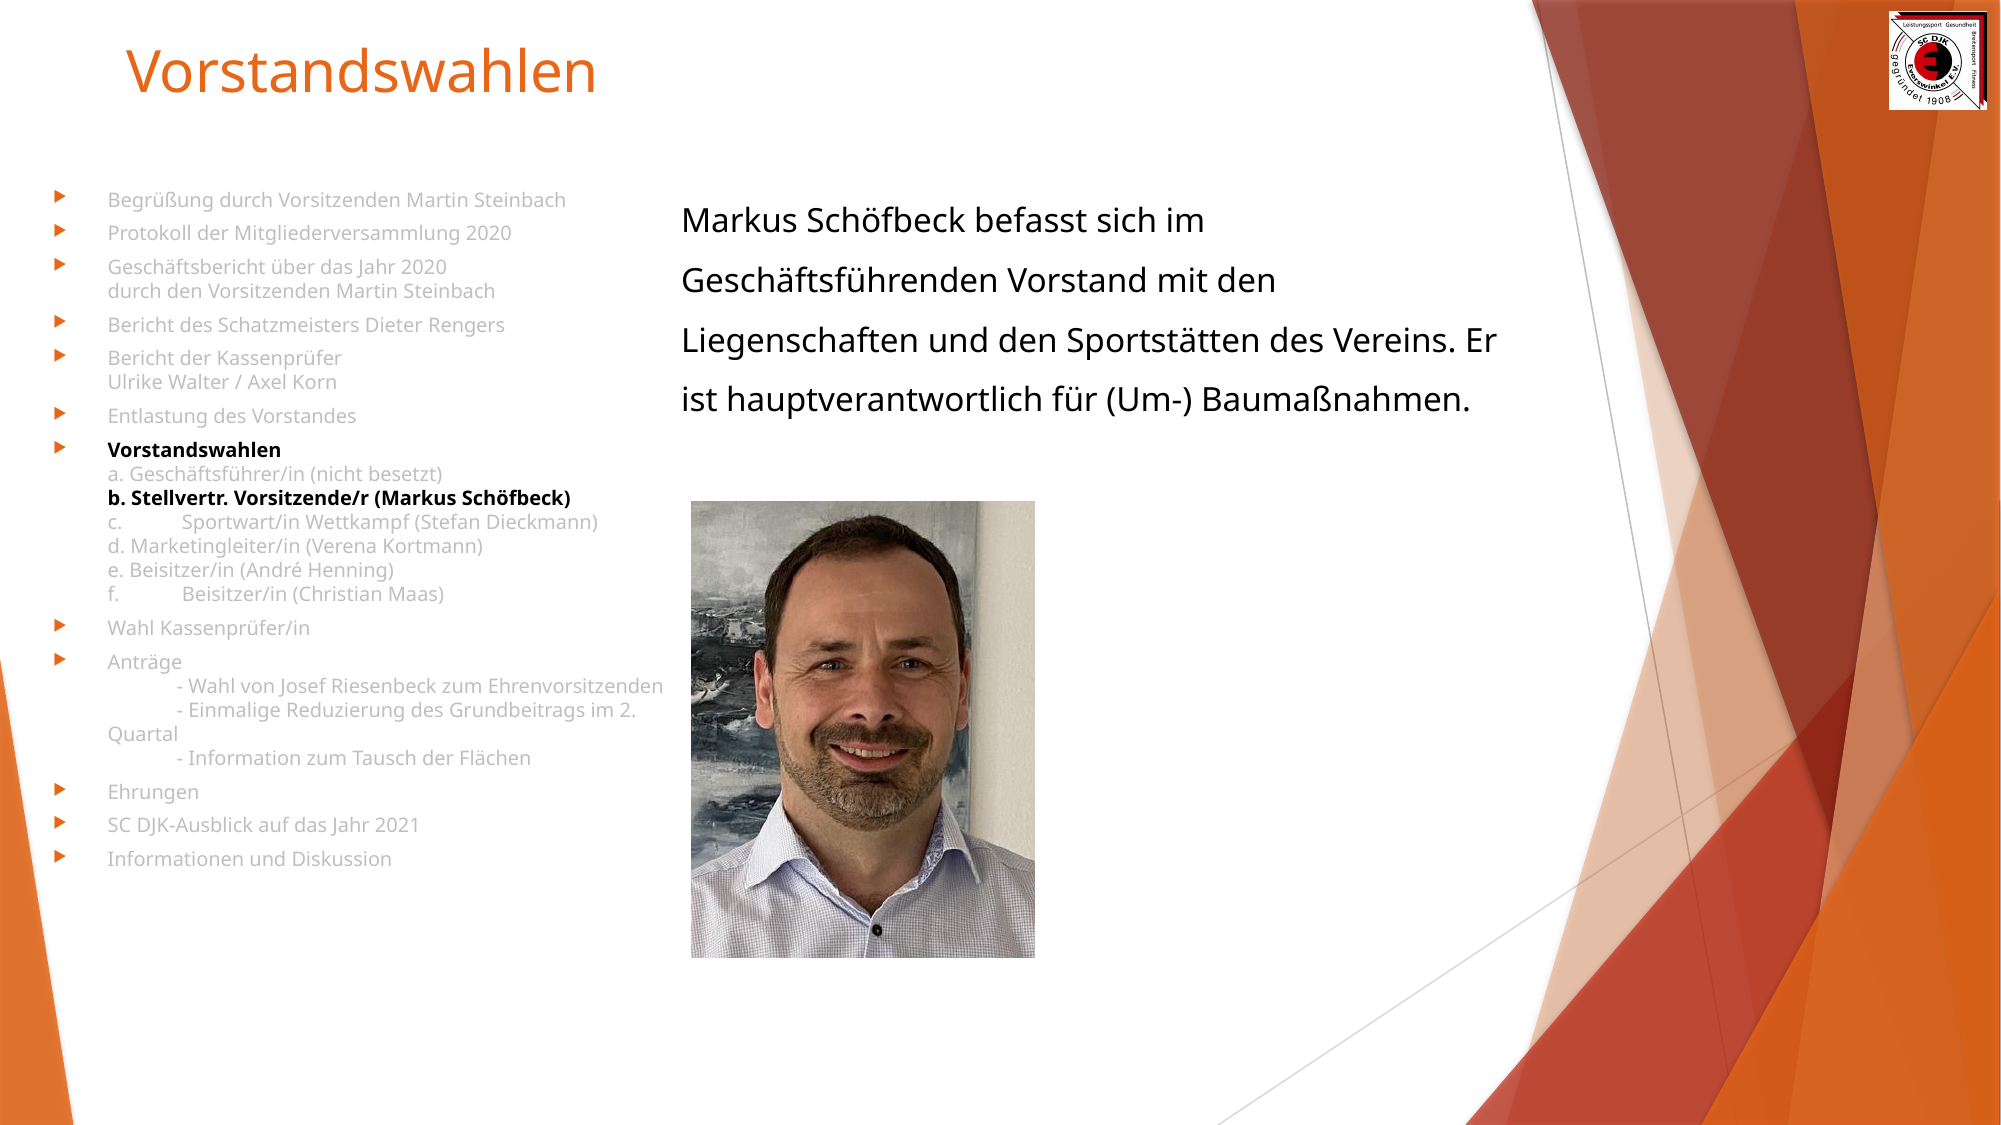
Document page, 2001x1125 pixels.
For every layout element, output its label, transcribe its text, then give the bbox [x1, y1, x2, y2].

text_box Markus Schöfbeck befasst sich im Geschäftsführenden Vorstand mit den Liegenschaften und den Sportstätten des Vereins. Er ist hauptverantwortlich für (Um-) Baumaßnahmen. [666, 144, 1521, 509]
picture [691, 501, 1035, 959]
picture [1888, 11, 1988, 110]
list Begrüßung durch Vorsitzenden Martin Steinbach Protokoll der Mitgliederversammlung 2020 Geschäftsbericht über das Jahr 2020 durch den Vorsitzenden Martin Steinbach Bericht des Schatzmeisters Dieter Rengers Bericht der Kassenprüfer Ulrike Walter / Axel Korn Entlastung des Vorstandes Vorstandswahlen a. Geschäftsführer/in (nicht besetzt) b. Stellvertr. Vorsitzende/r (Markus Schöfbeck) c. Sportwart/in Wettkampf (Stefan Dieckmann) d. Marketingleiter/in (Verena Kortmann) e. Beisitzer/in (André Henning) f. Beisitzer/in (Christian Maas) Wahl Kassenprüfer/in Anträge - Wahl von Josef Riesenbeck zum Ehrenvorsitzenden - Einmalige Reduzierung des Grundbeitrags im 2. Quartal - Information zum Tausch der Flächen Ehrungen SC DJK-Ausblick auf das Jahr 2021 Informationen und Diskussion [38, 179, 686, 907]
title Vorstandswahlen [111, 26, 1577, 244]
